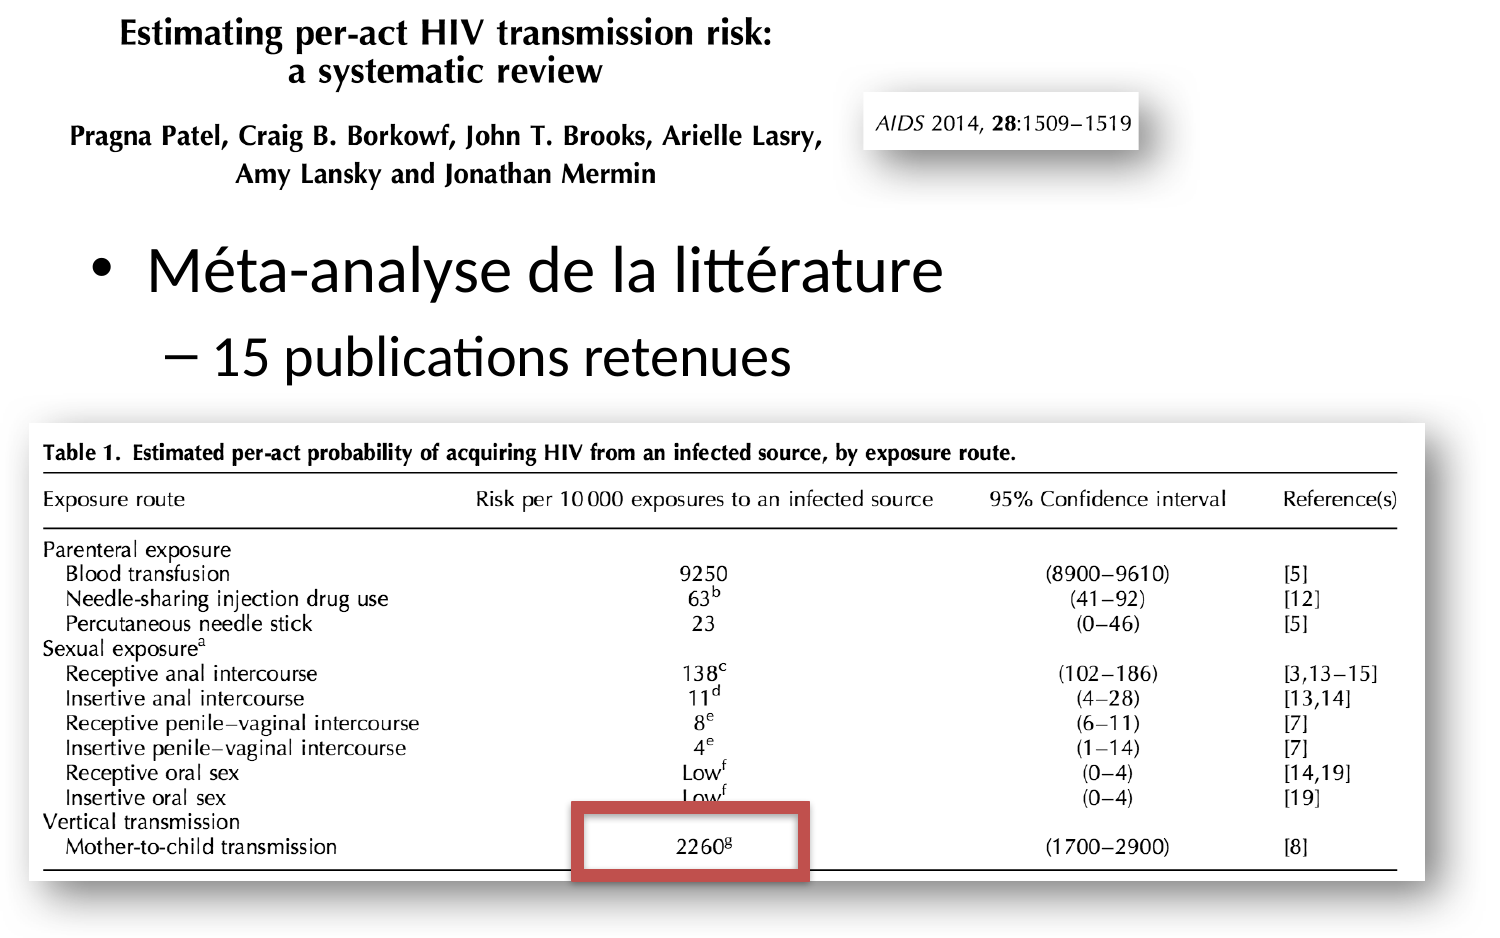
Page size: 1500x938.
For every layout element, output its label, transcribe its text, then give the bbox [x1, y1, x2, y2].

picture [863, 92, 1139, 150]
title Quel est le risque de transmission du VIH ? – Méta-analyse [835, 37, 1425, 194]
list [58, 8, 831, 194]
list Méta-analyse de la littérature 15 publications retenues [75, 218, 1425, 407]
picture [29, 423, 1426, 882]
